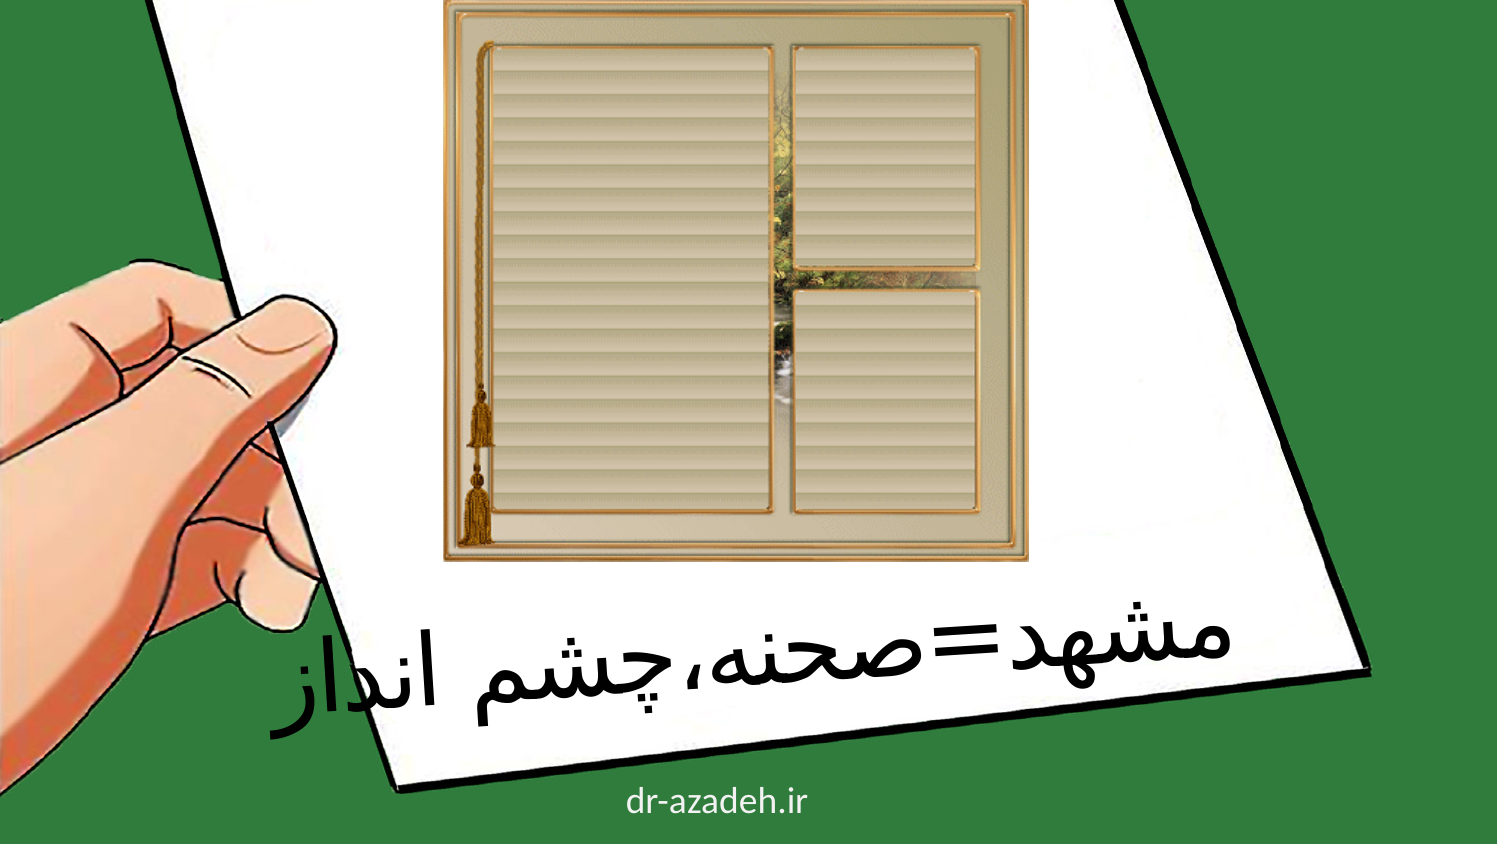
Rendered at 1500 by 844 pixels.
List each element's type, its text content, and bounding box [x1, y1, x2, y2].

picture [0, 0, 1500, 844]
text_box مشهد=صحنه،چشم انداز [241, 546, 1256, 745]
